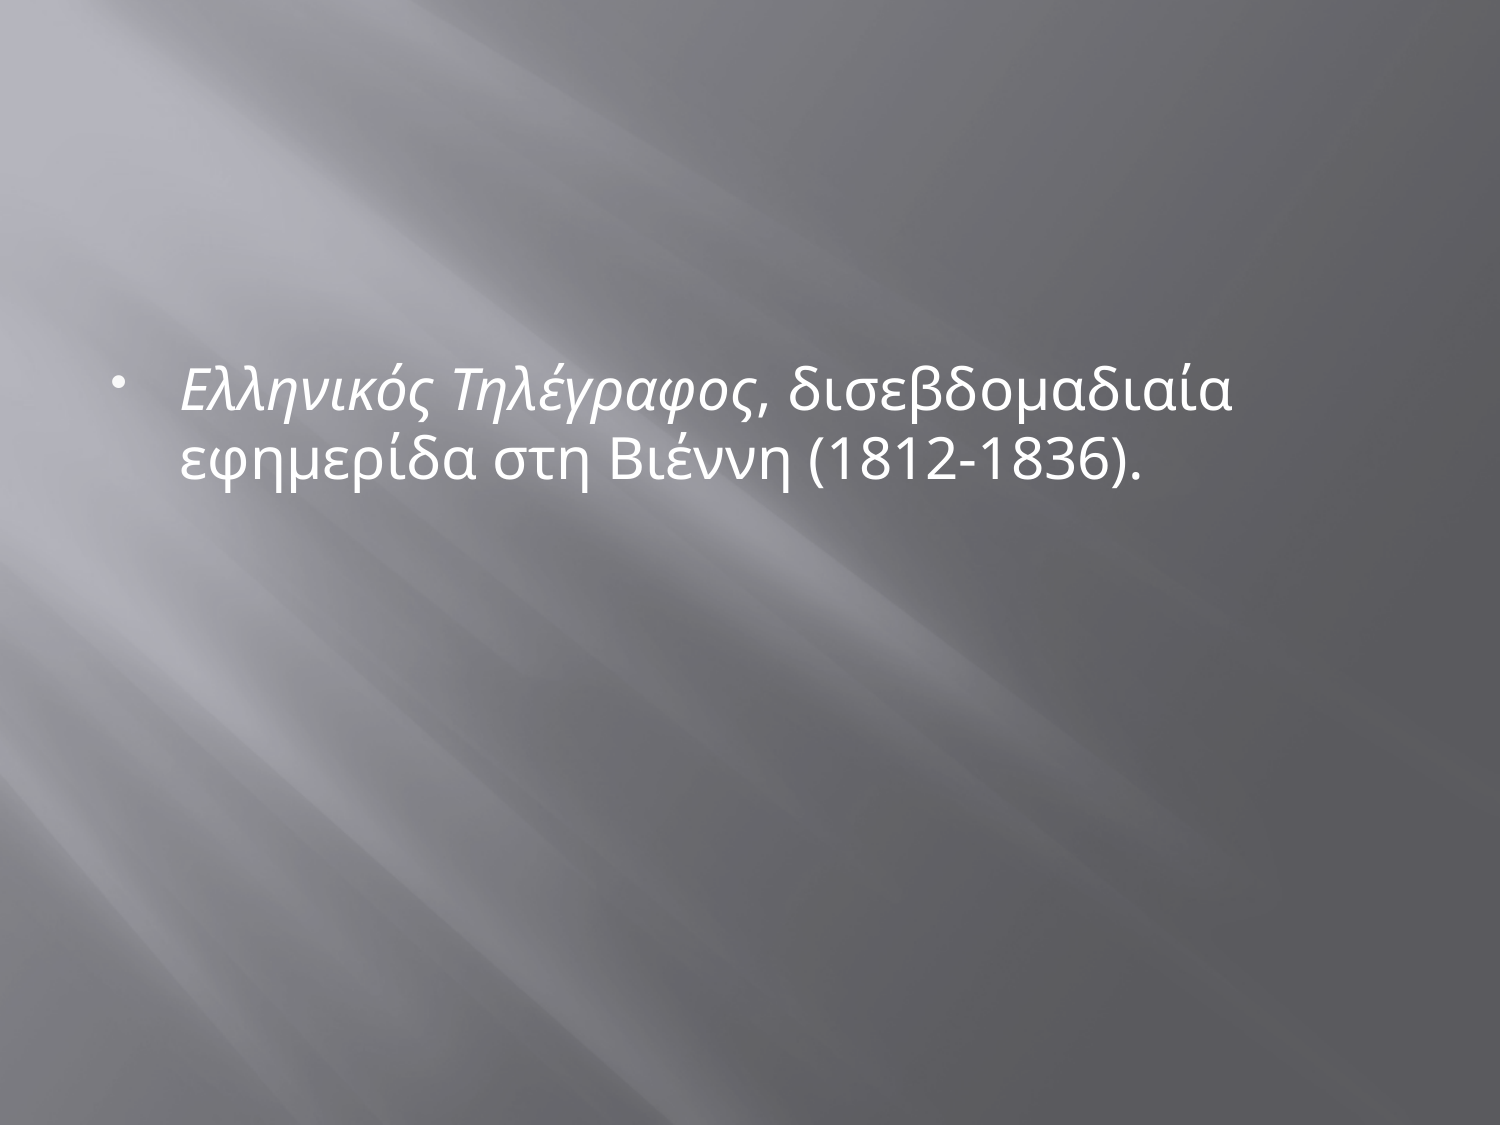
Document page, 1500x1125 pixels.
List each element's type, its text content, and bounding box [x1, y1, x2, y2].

list Ελληνικός Τηλέγραφος, δισεβδομαδιαία εφημερίδα στη Βιέννη (1812-1836). [75, 262, 1425, 1035]
